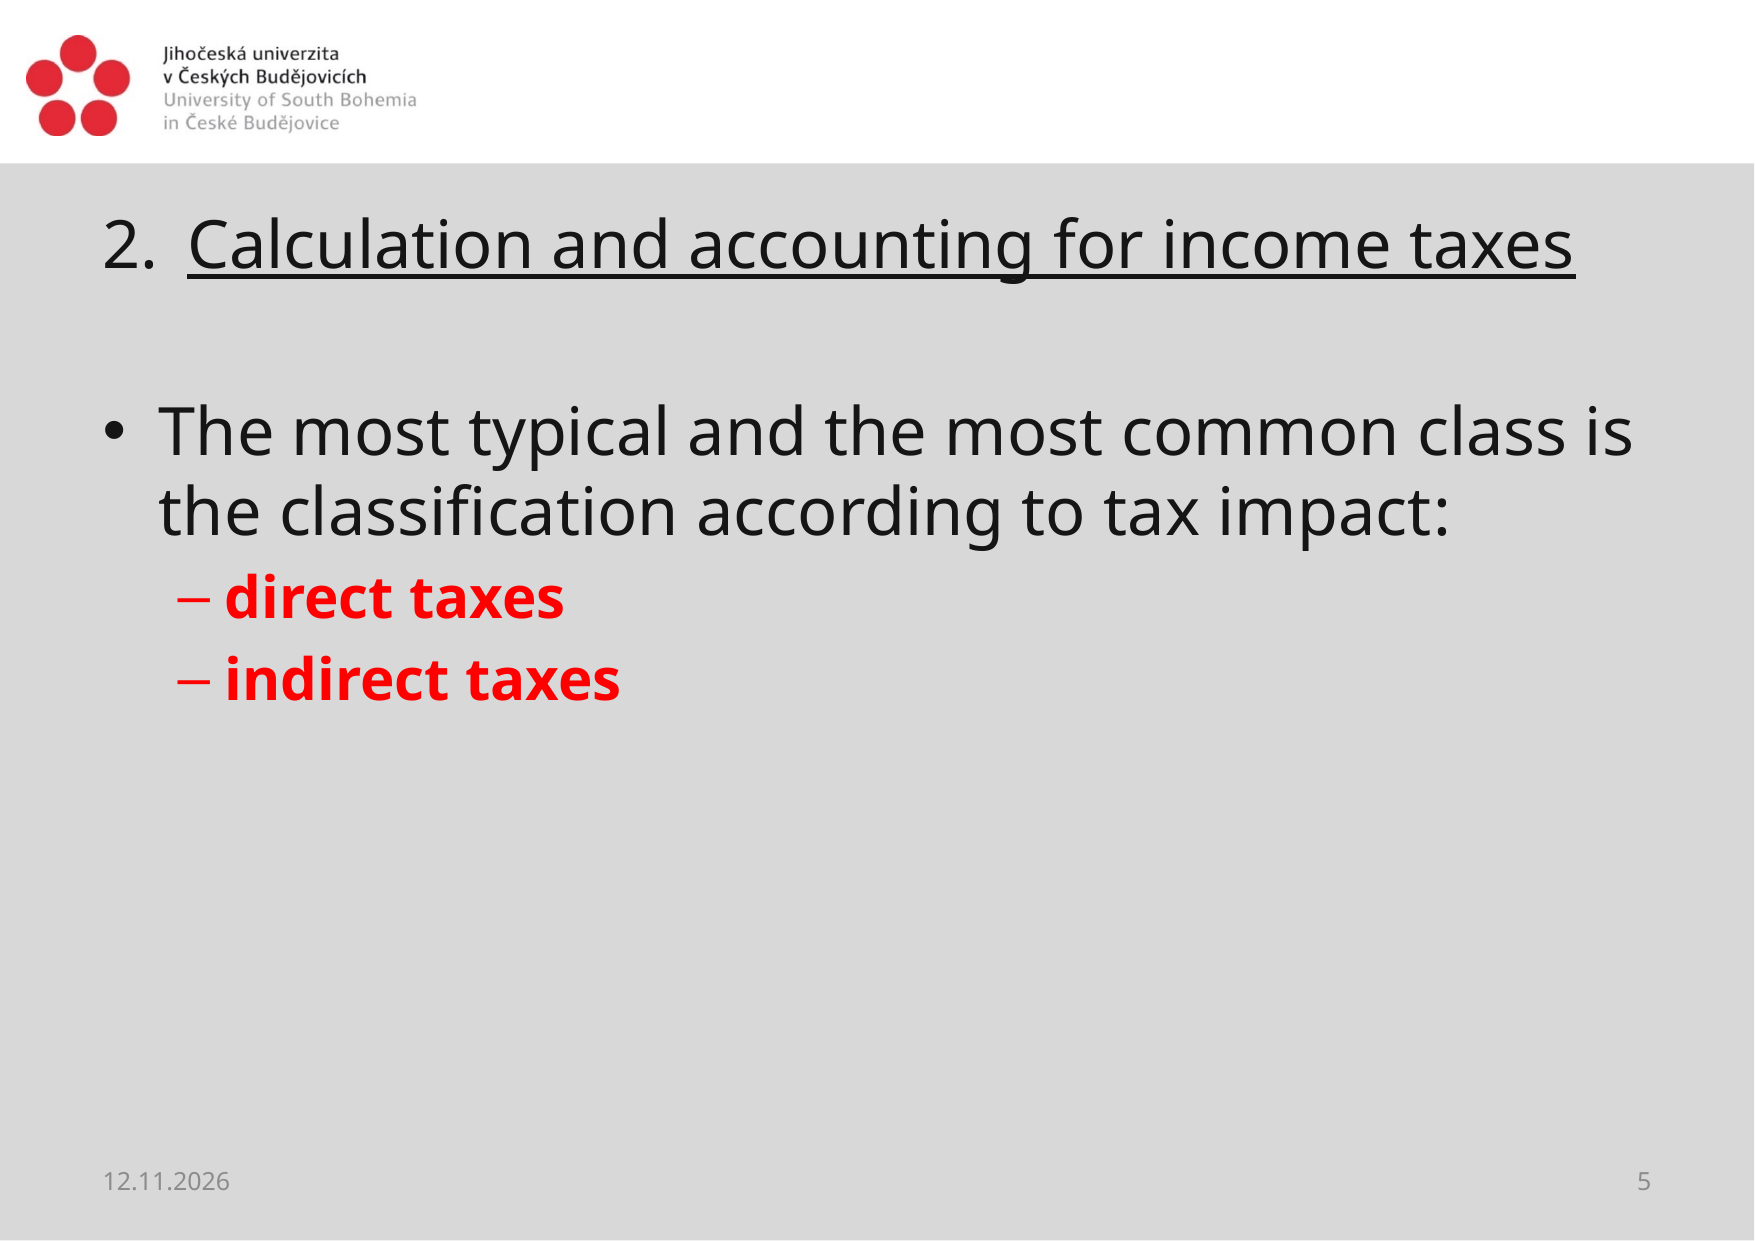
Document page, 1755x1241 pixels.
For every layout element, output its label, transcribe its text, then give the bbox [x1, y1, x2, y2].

list Calculation and accounting for income taxes The most typical and the most common class is the classification according to tax impact: direct taxes indirect taxes [87, 194, 1667, 1109]
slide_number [87, 1149, 498, 1216]
picture [26, 35, 417, 136]
slide_number 5 [1257, 1149, 1667, 1216]
